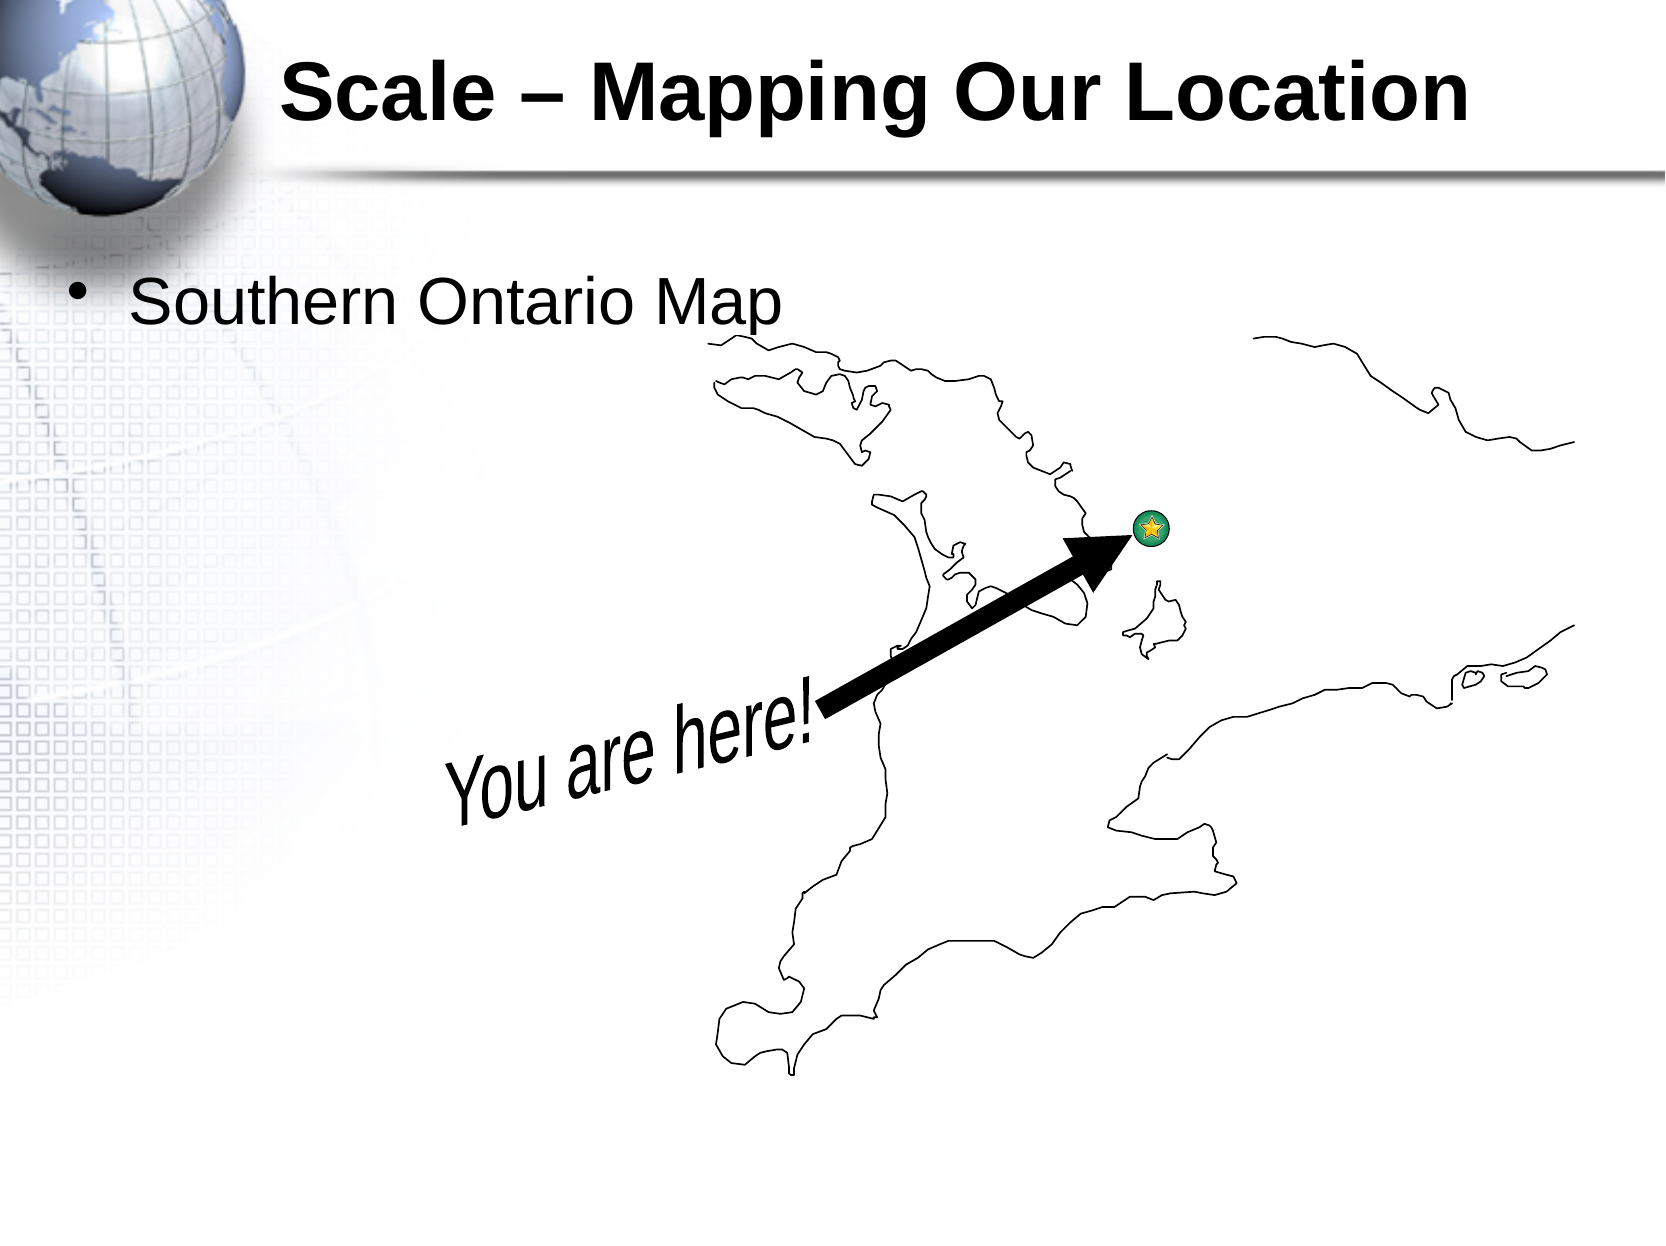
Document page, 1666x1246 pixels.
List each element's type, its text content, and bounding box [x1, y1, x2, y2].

list Southern Ontario Map [49, 249, 1626, 1107]
picture [0, 0, 1666, 1246]
title Scale – Mapping Our Location [262, 12, 1638, 163]
